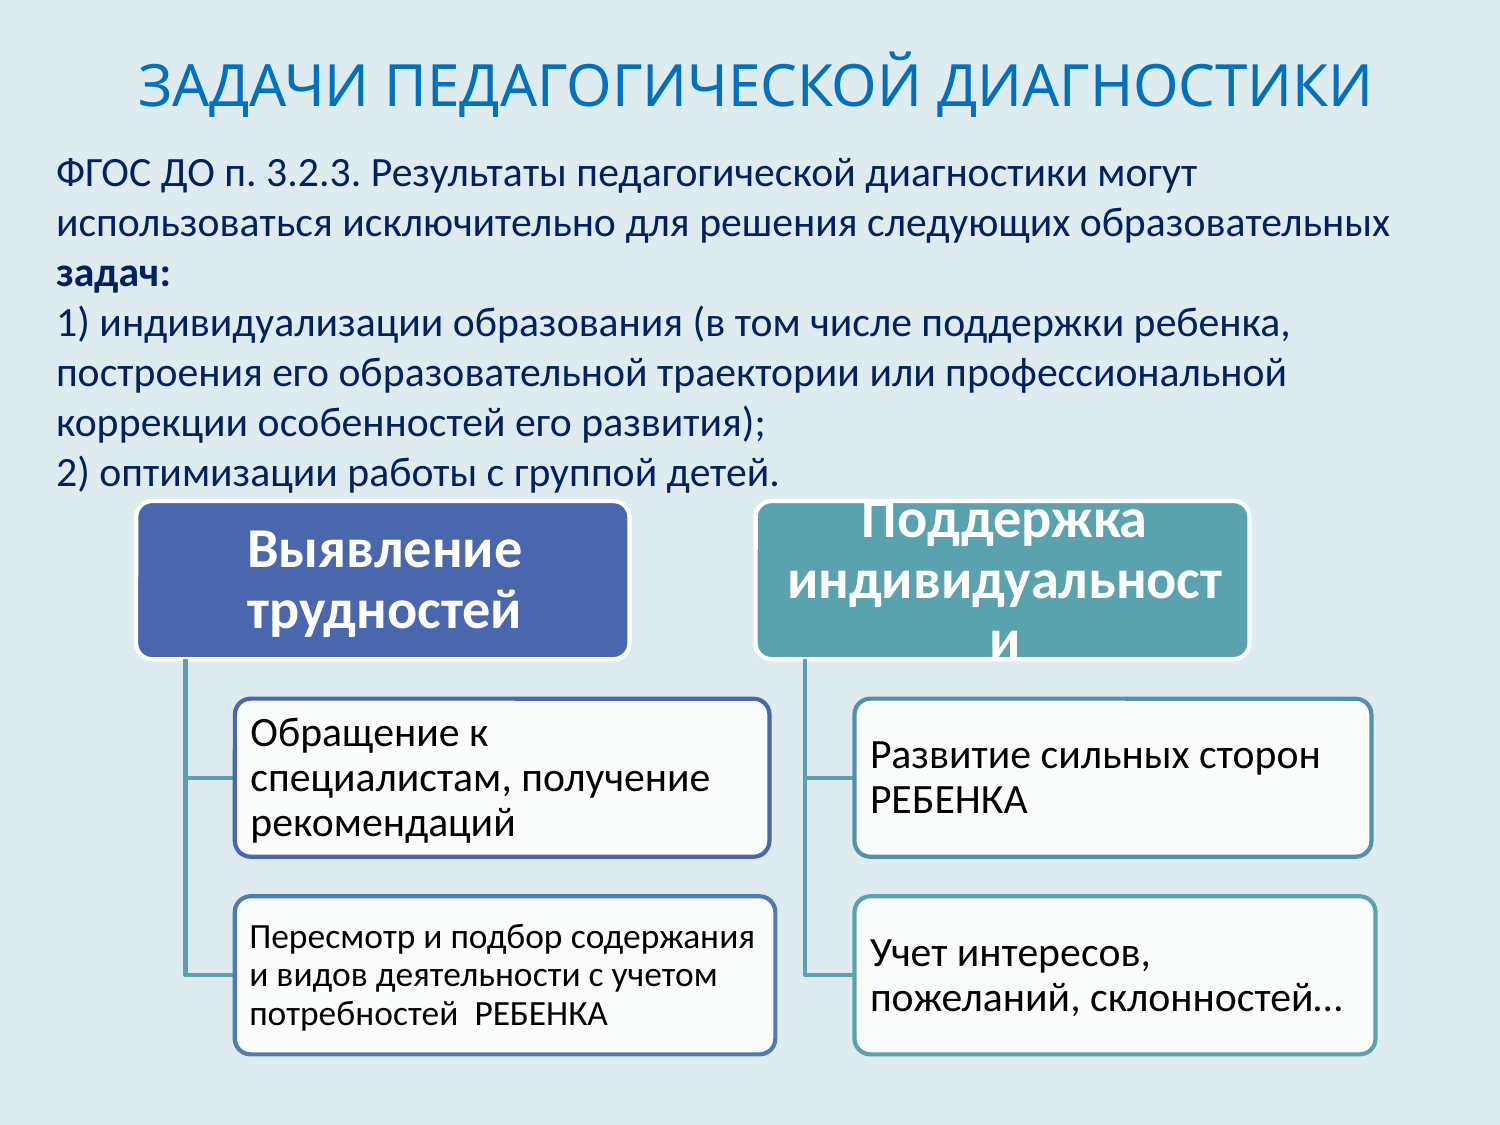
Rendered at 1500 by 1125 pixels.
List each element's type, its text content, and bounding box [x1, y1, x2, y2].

title ЗАДАЧИ ПЕДАГОГИЧЕСКОЙ ДИАГНОСТИКИ [41, 21, 1471, 137]
text_box ФГОС ДО п. 3.2.3. Результаты педагогической диагностики могут использоваться исключительно для решения следующих образовательных задач: 1) индивидуализации образования (в том числе поддержки ребенка, построения его образовательной траектории или профессиональной коррекции особенностей его развития); 2) оптимизации работы с группой детей. [41, 137, 1500, 503]
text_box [135, 444, 1377, 1112]
